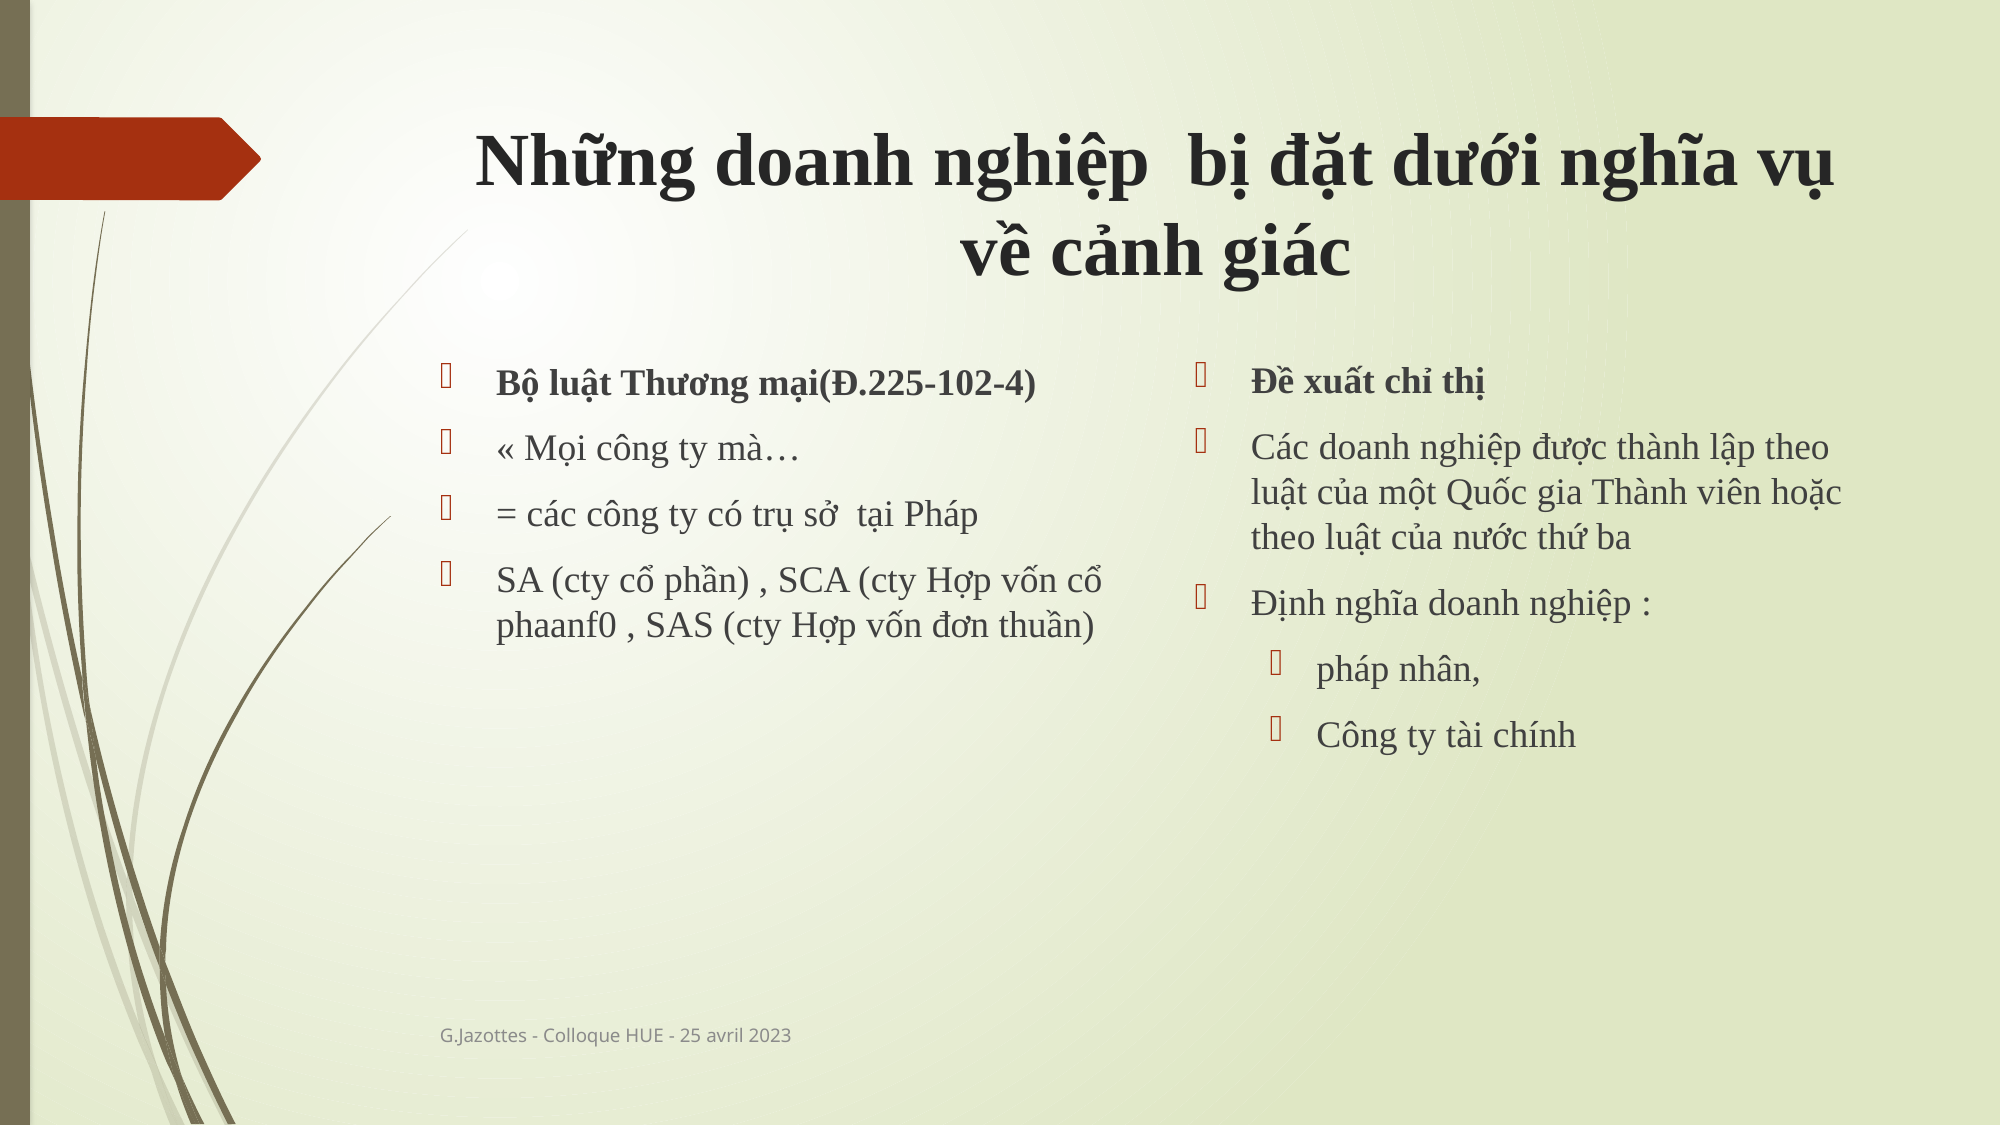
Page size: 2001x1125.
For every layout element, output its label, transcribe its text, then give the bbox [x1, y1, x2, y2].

list Bộ luật Thương mại(Đ.225-102-4) « Mọi công ty mà… = các công ty có trụ sở tại Pháp SA (cty cổ phần) , SCA (cty Hợp vốn cổ phaanf0 , SAS (cty Hợp vốn đơn thuần) [424, 350, 1133, 970]
footer G.Jazottes - Colloque HUE - 25 avril 2023 [424, 1006, 1675, 1067]
title Những doanh nghiệp bị đặt dưới nghĩa vụ về cảnh giác [425, 102, 1888, 313]
list Đề xuất chỉ thị Các doanh nghiệp được thành lập theo luật của một Quốc gia Thành viên hoặc theo luật của nước thứ ba Định nghĩa doanh nghiệp : pháp nhân, Công ty tài chính [1179, 348, 1888, 969]
